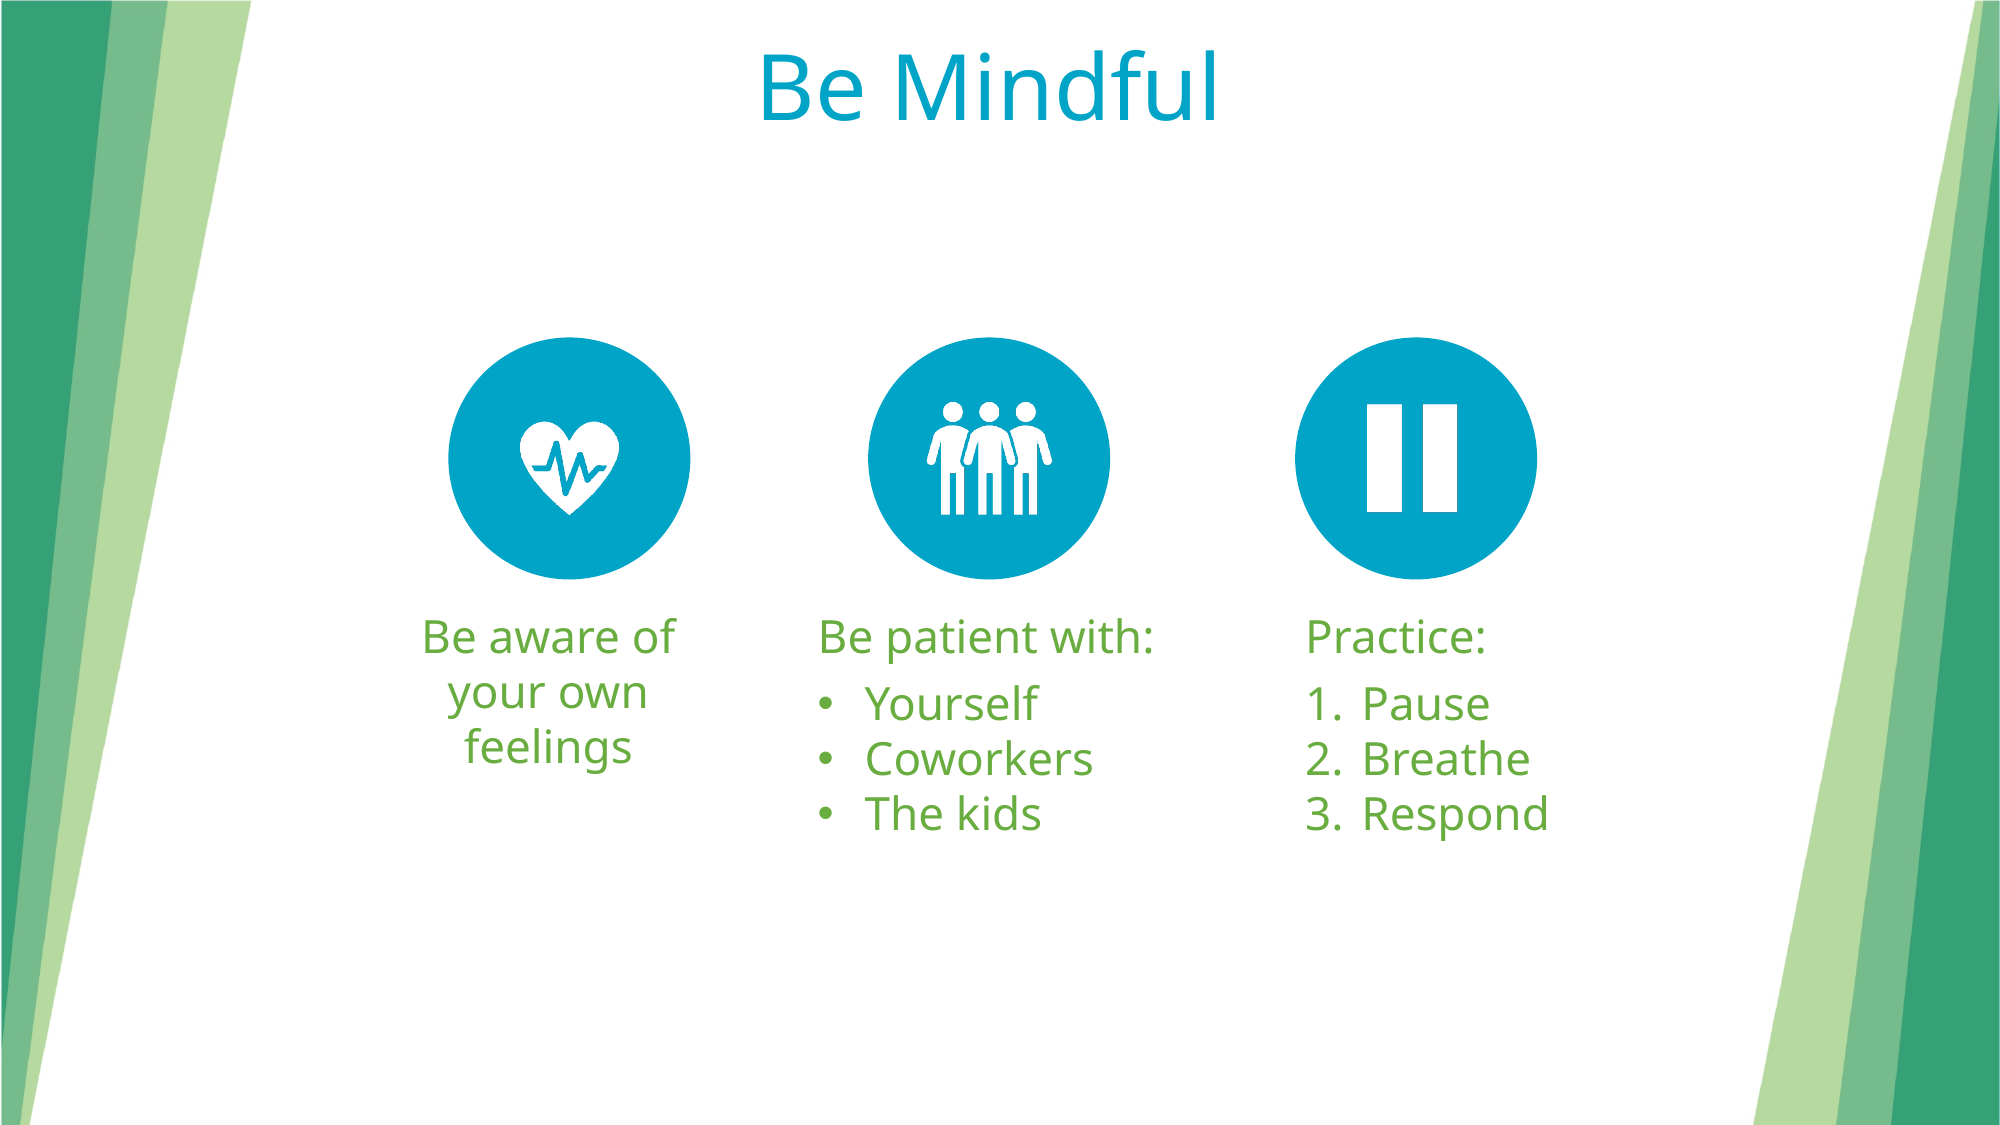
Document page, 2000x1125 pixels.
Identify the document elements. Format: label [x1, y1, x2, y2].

text_box [1294, 337, 1538, 580]
text_box [867, 337, 1111, 580]
picture [0, 0, 2000, 1125]
text_box [448, 337, 691, 580]
